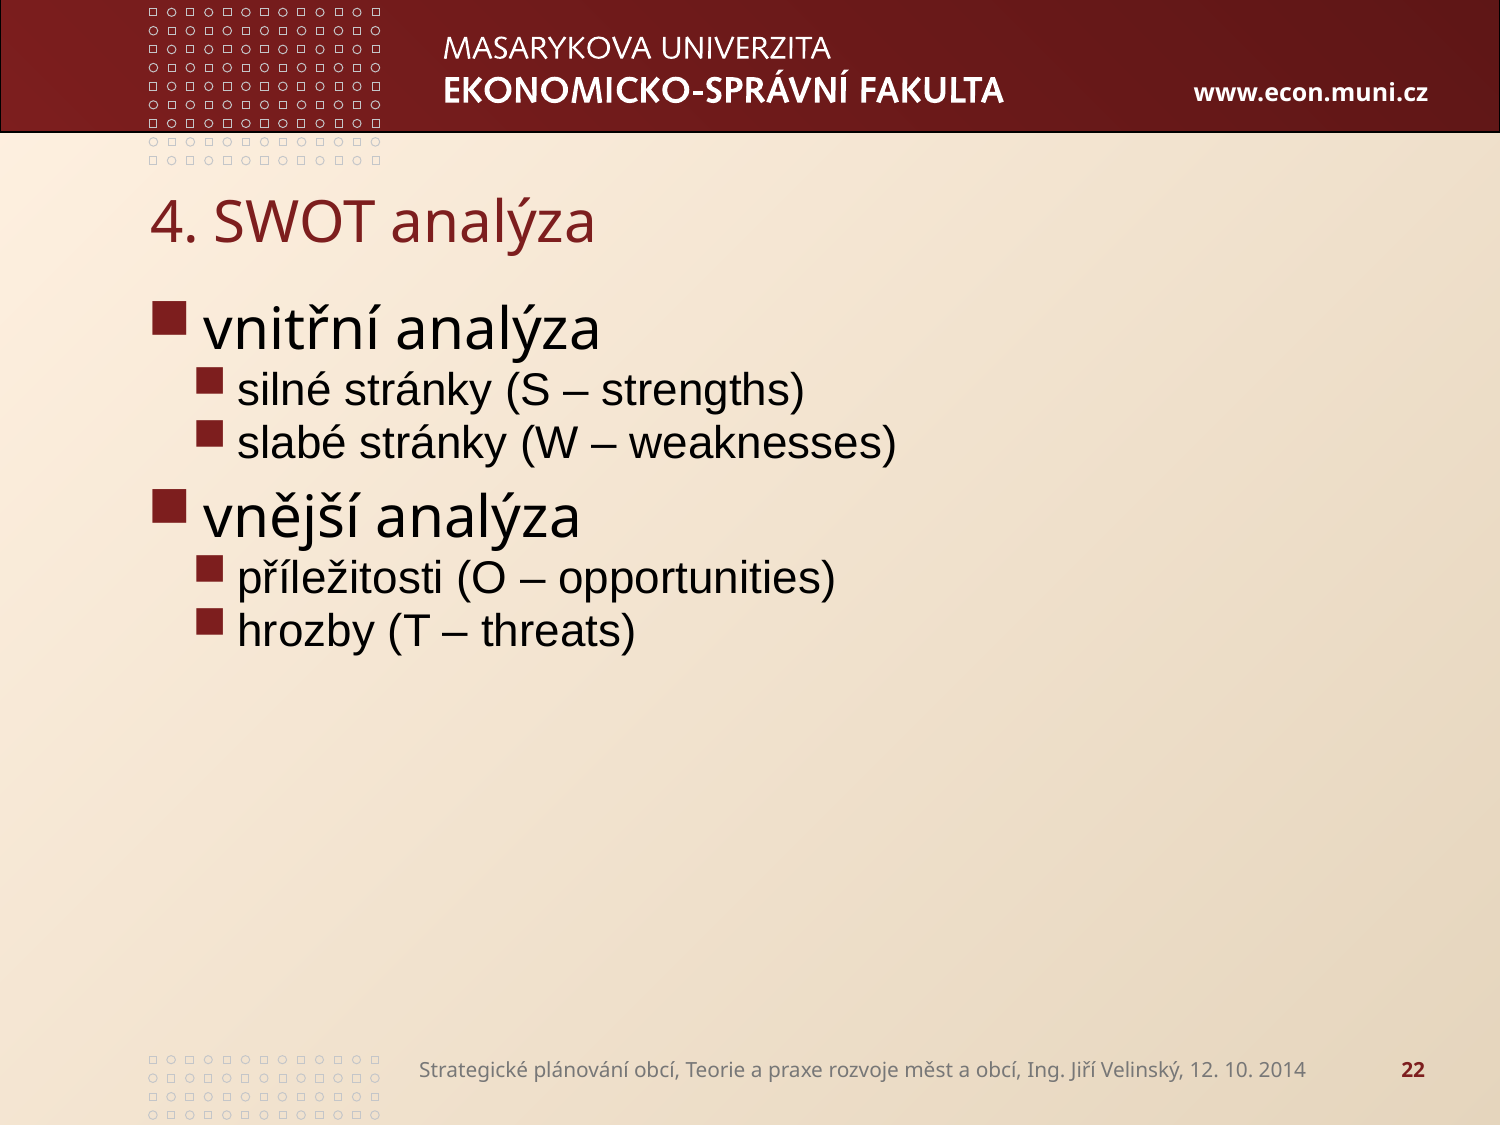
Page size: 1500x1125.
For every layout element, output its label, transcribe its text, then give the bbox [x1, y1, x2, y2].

list vnitřní analýza silné stránky (S – strengths) slabé stránky (W – weaknesses) vnější analýza příležitosti (O – opportunities) hrozby (T – threats) [147, 290, 1423, 1006]
slide_number 22 [1316, 1056, 1425, 1100]
title 4. SWOT analýza [150, 184, 1425, 268]
footer Strategické plánování obcí, Teorie a praxe rozvoje měst a obcí, Ing. Jiří Velinský, 12. 10. 2014 [419, 1056, 1316, 1100]
